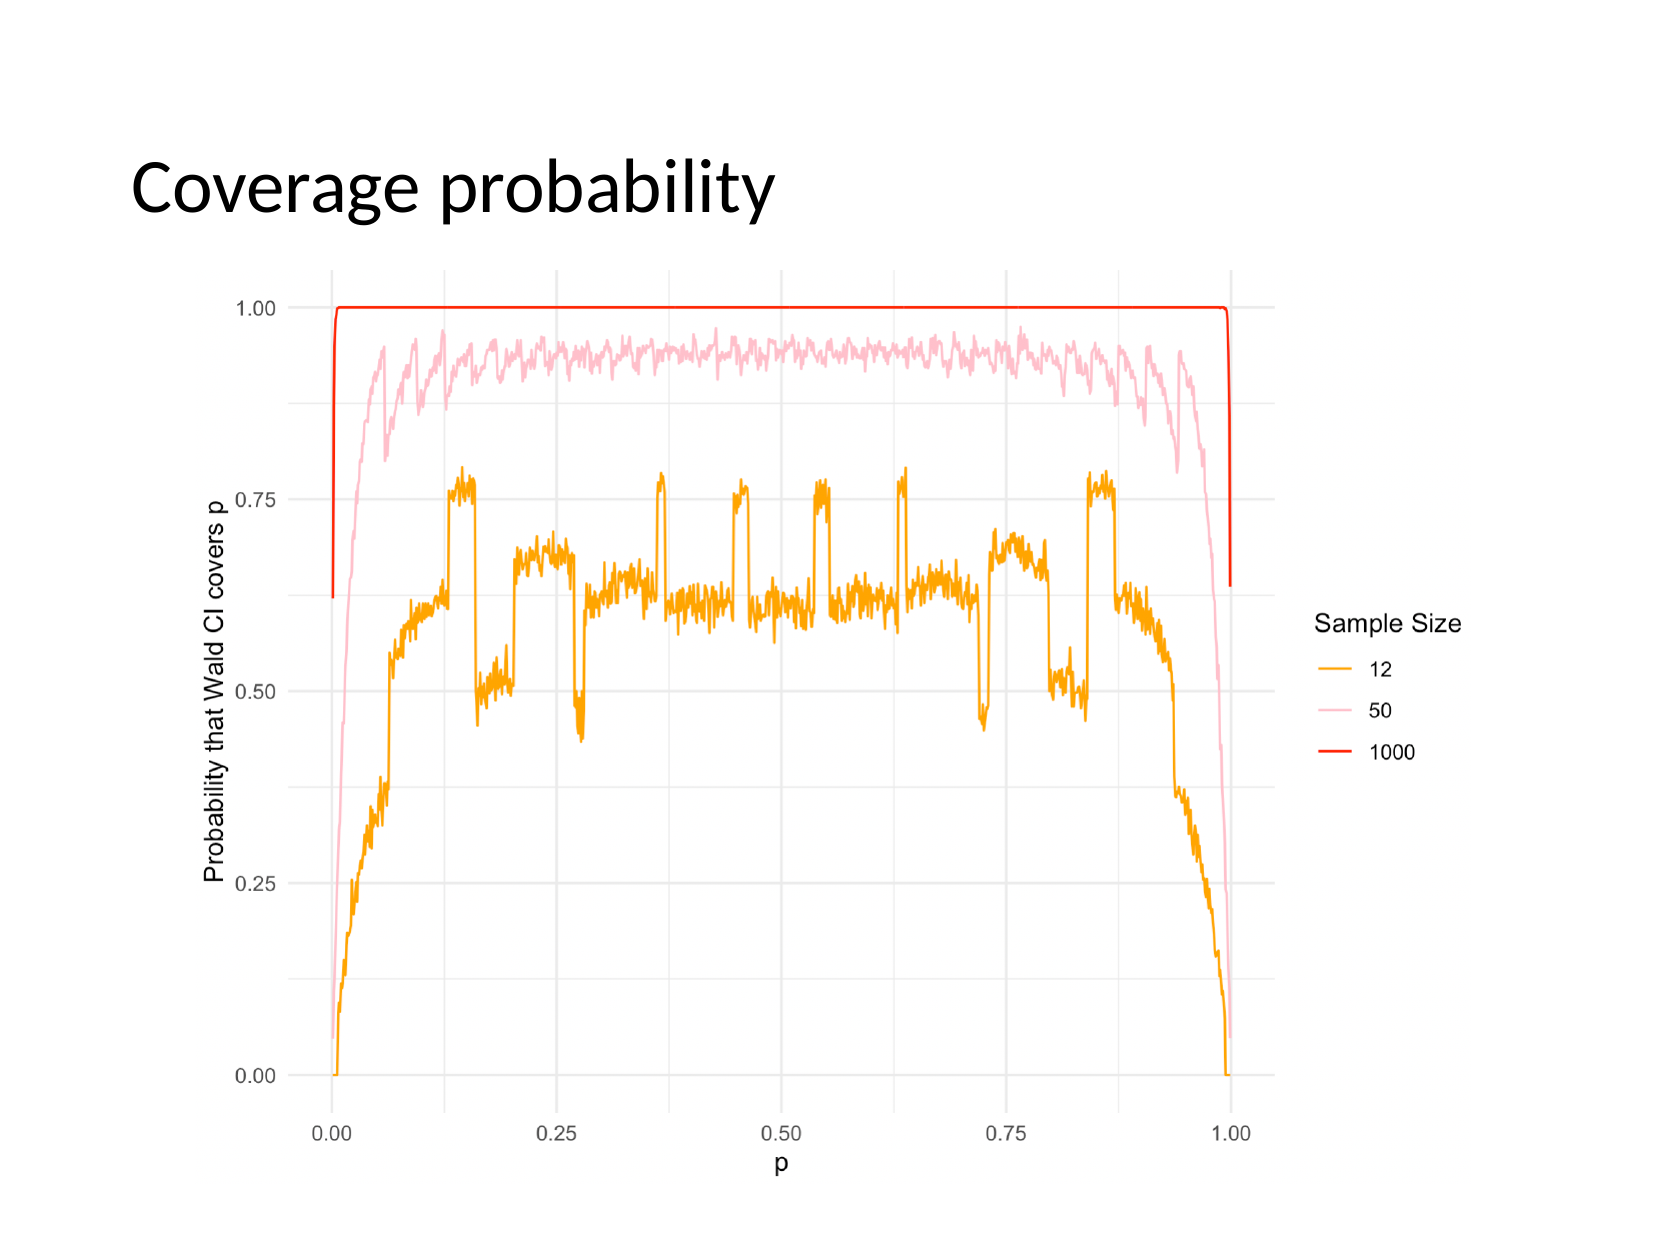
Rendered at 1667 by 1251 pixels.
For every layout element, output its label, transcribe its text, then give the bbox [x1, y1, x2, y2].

picture [195, 270, 1471, 1184]
title Coverage probability [114, 66, 1553, 309]
